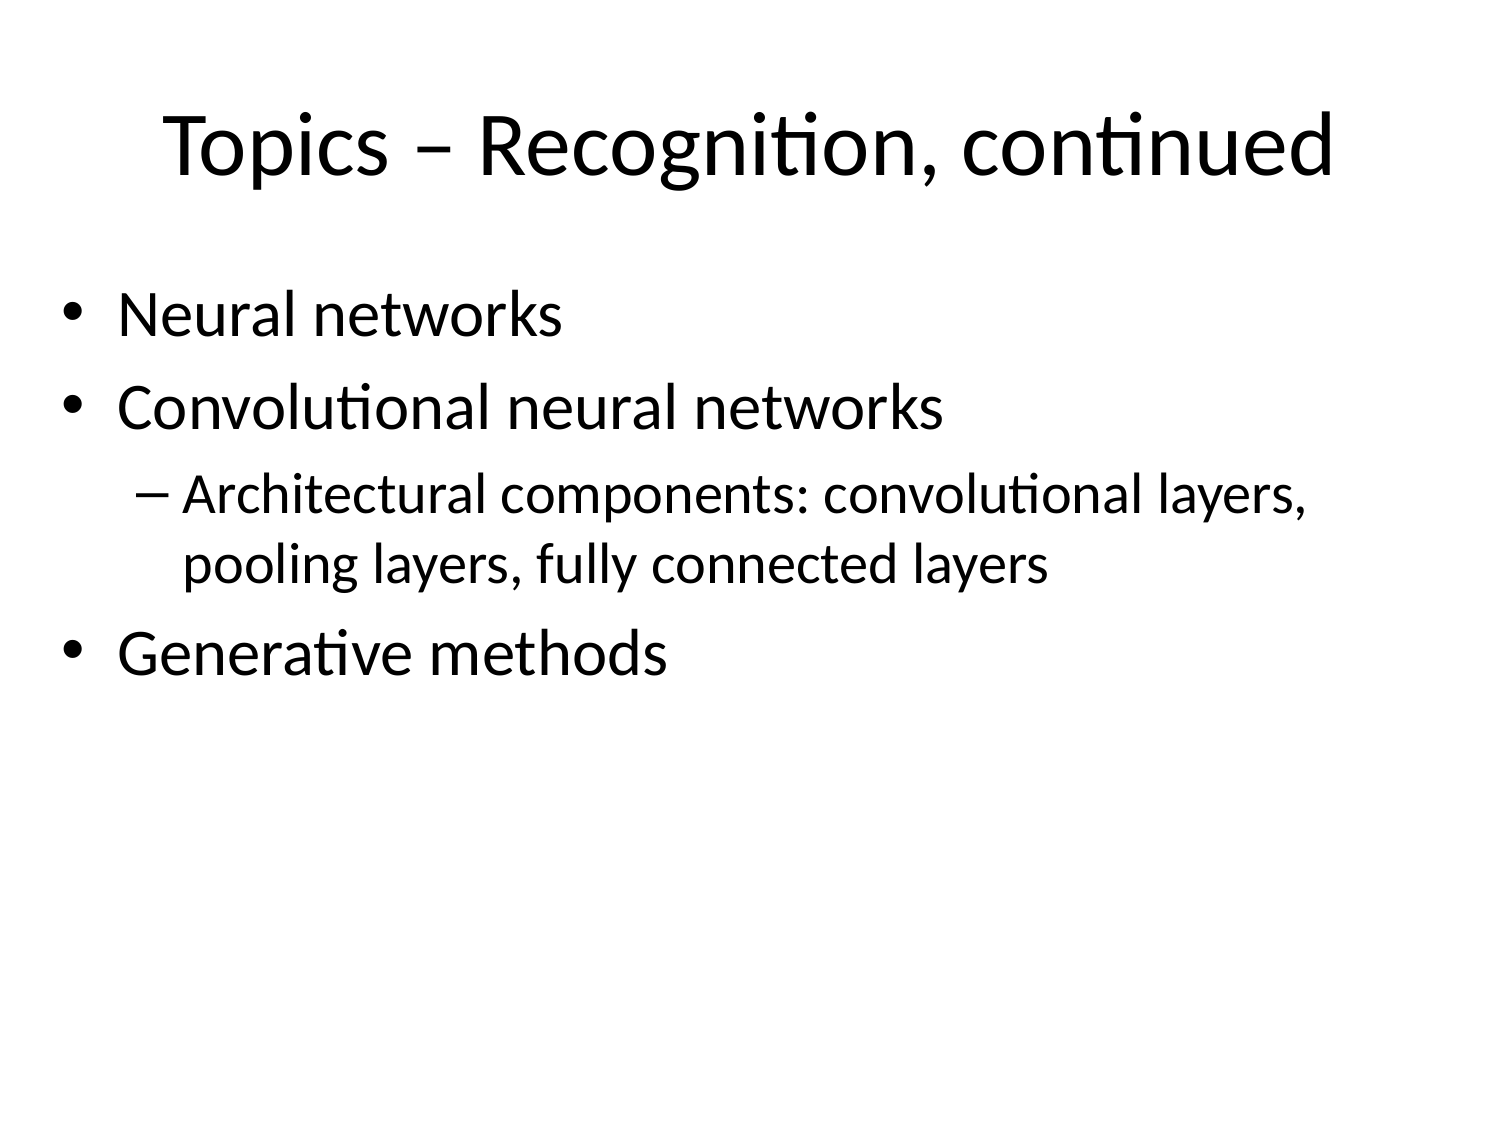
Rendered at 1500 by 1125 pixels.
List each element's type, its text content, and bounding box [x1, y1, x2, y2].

title Topics – Recognition, continued [75, 45, 1425, 233]
list Neural networks Convolutional neural networks Architectural components: convolutional layers, pooling layers, fully connected layers Generative methods [46, 262, 1454, 1005]
